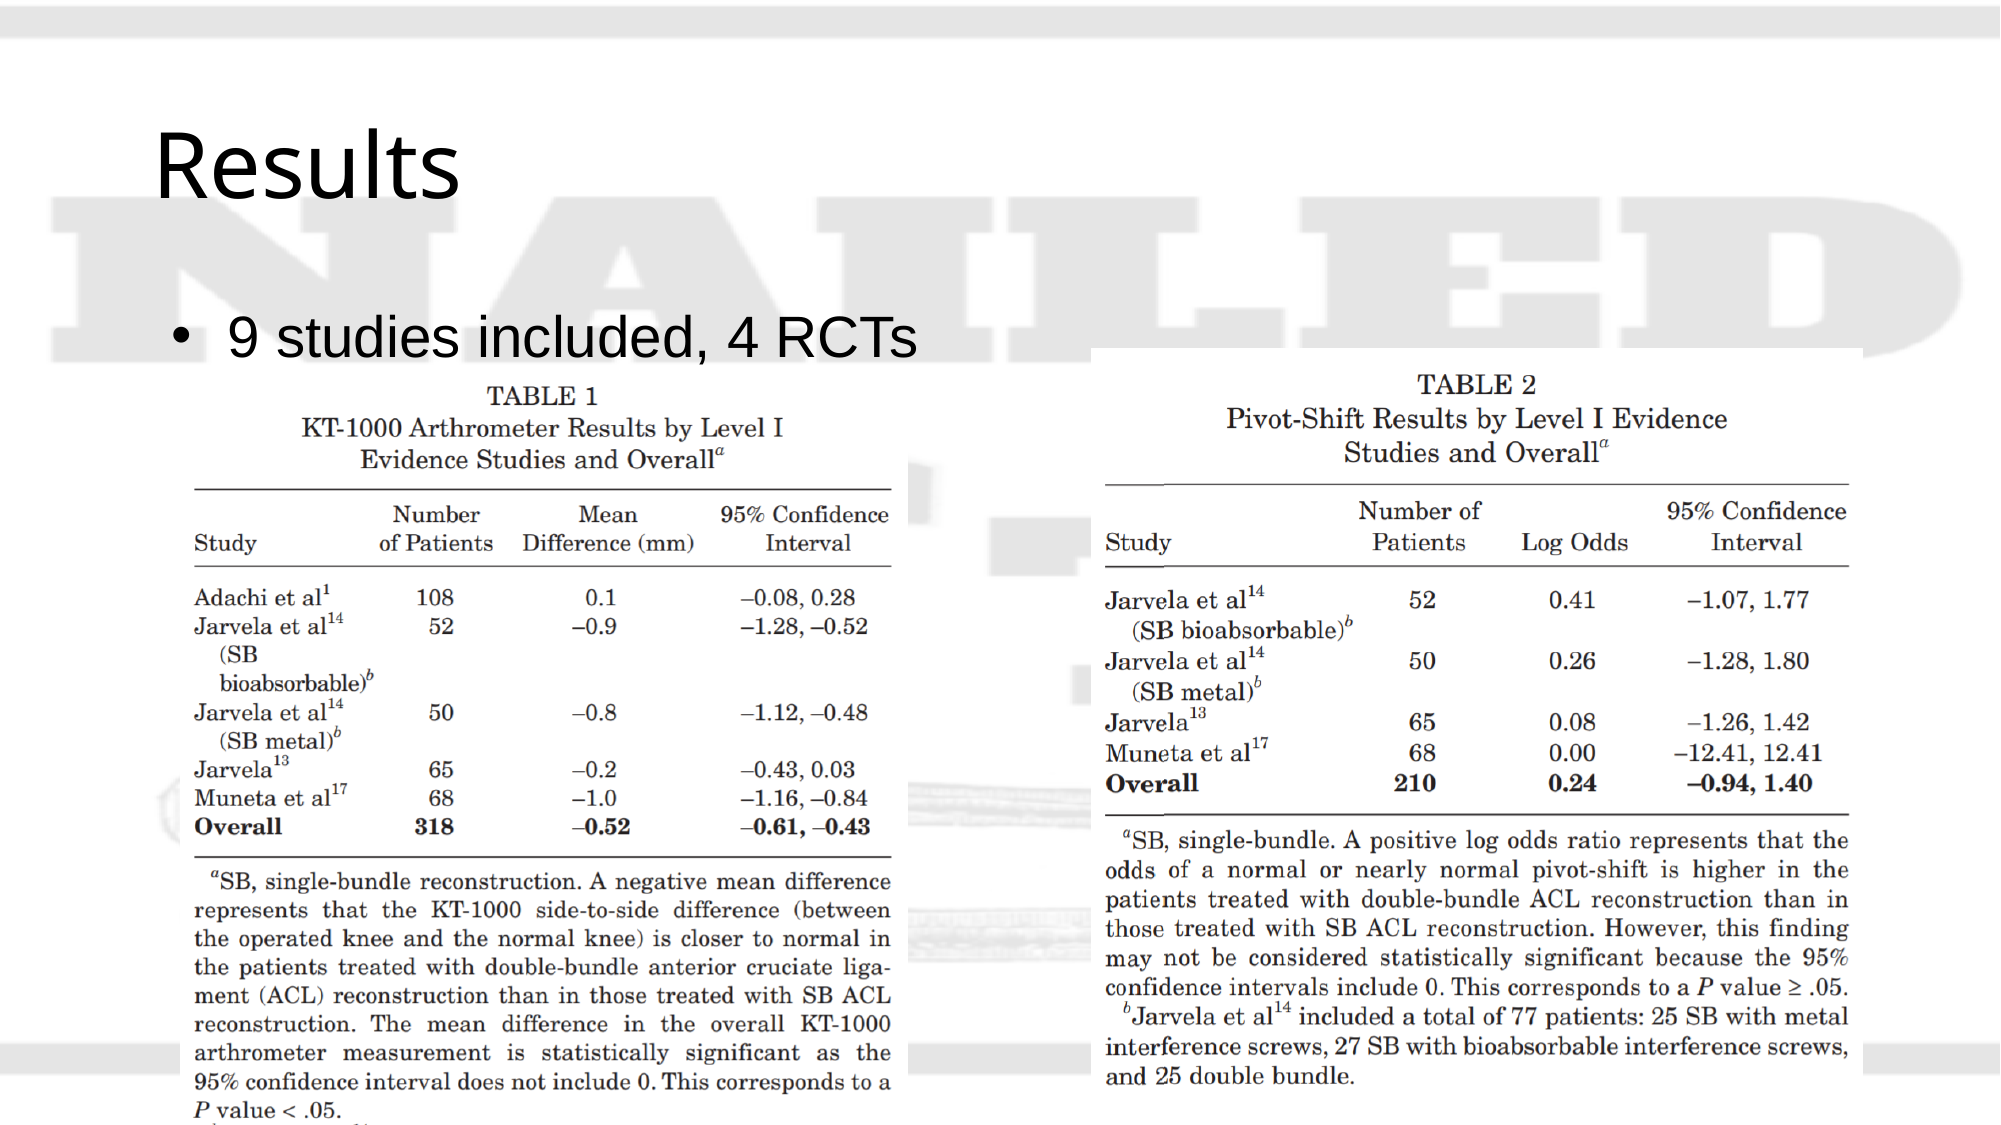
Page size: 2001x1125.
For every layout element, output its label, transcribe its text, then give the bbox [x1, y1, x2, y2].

list 9 studies included, 4 RCTs [137, 299, 1863, 1014]
picture [1091, 347, 1863, 1094]
picture [179, 375, 908, 1125]
title Results [137, 59, 1863, 278]
